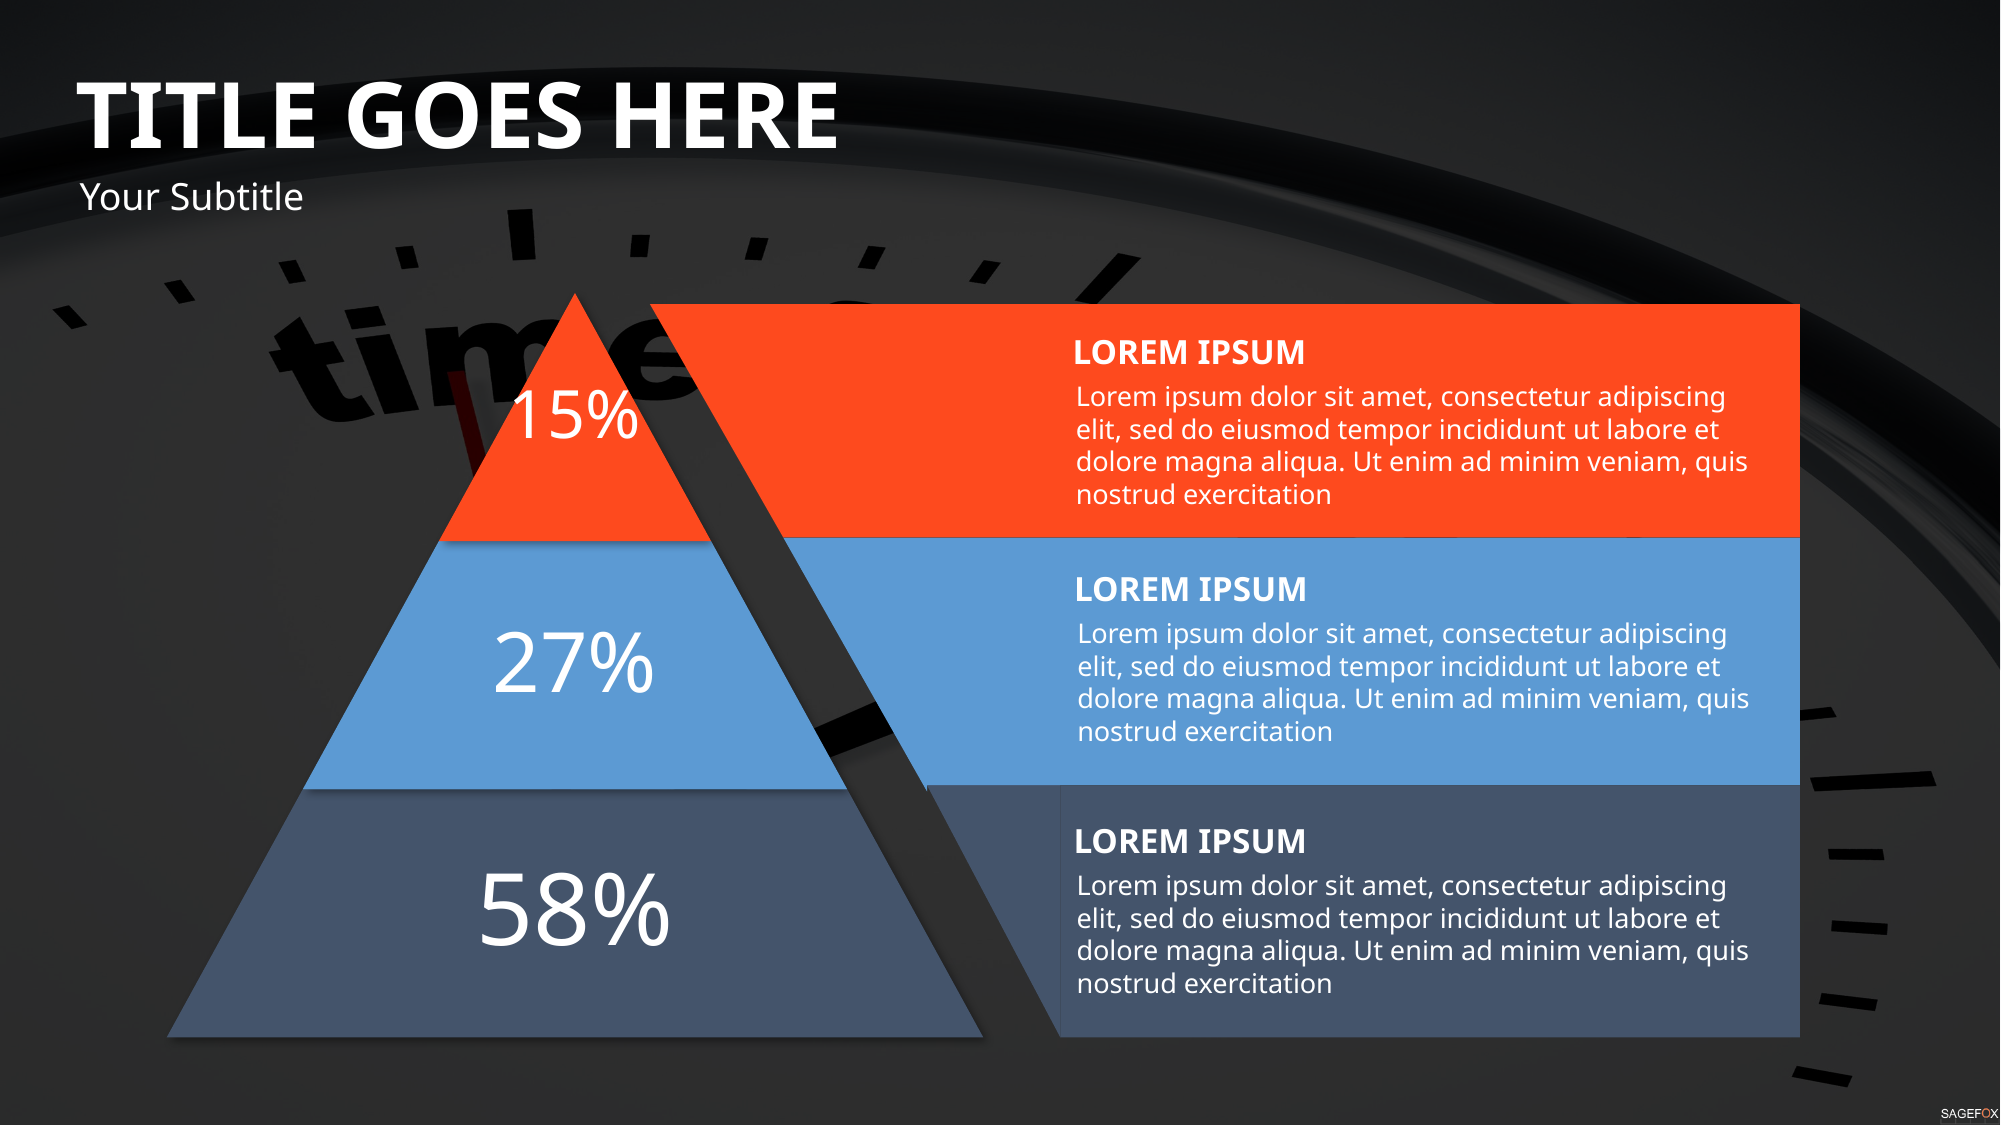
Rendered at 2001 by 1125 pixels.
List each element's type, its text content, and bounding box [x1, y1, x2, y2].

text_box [1059, 561, 1773, 721]
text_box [783, 538, 1800, 792]
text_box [60, 49, 1020, 227]
text_box 27% [301, 542, 783, 791]
text_box 15% [437, 290, 713, 543]
text_box 58% [164, 790, 986, 1039]
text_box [927, 792, 1800, 1038]
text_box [1058, 324, 1771, 484]
picture [0, 0, 2001, 1125]
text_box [1058, 813, 1772, 973]
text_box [649, 304, 1800, 538]
